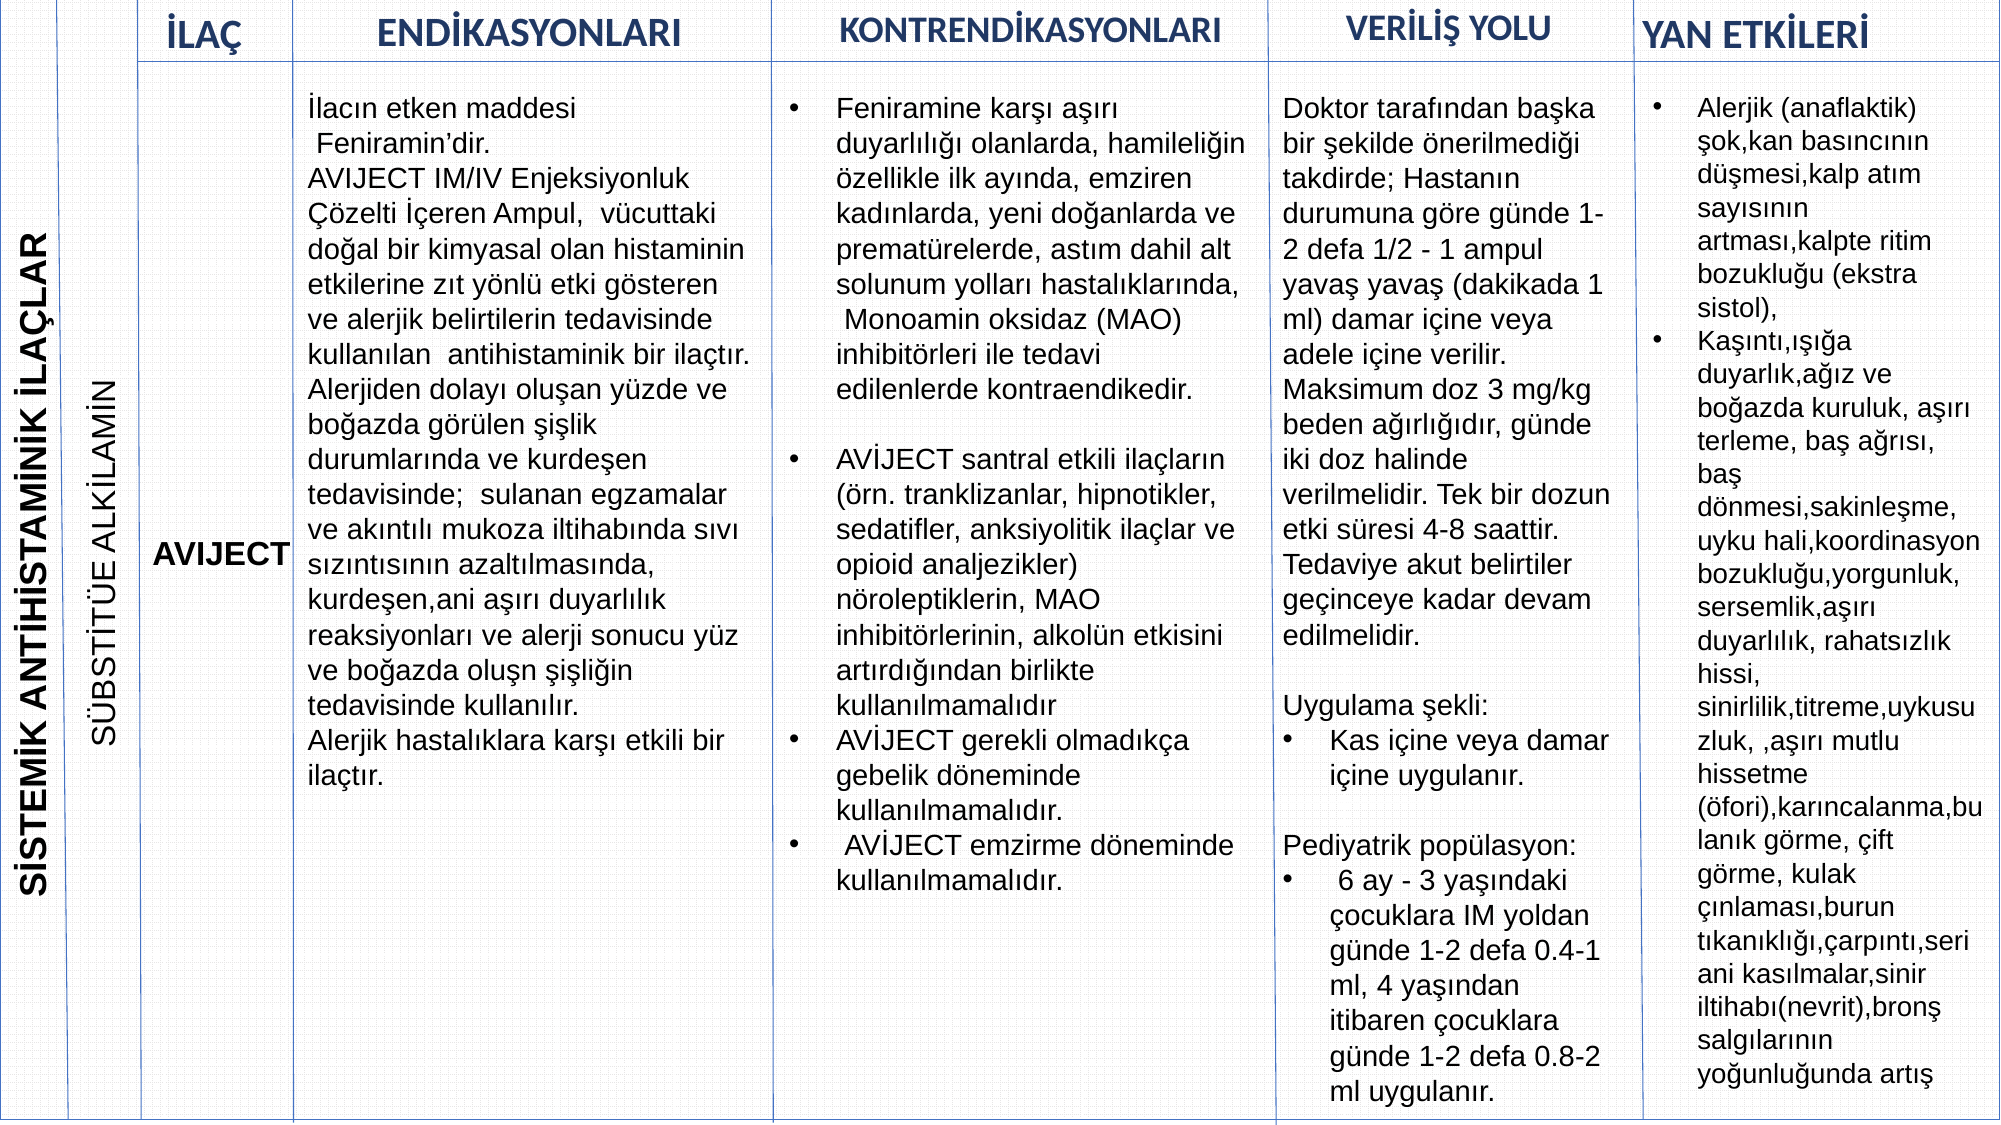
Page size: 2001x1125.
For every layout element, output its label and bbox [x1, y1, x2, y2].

picture [142, 62, 292, 1119]
picture [1277, 62, 1633, 1119]
text_box [0, 0, 2000, 1125]
picture [294, 62, 771, 1119]
picture [294, 0, 771, 61]
picture [774, 62, 1267, 1119]
picture [1644, 0, 1999, 61]
picture [142, 0, 292, 61]
picture [1, 0, 56, 1119]
picture [774, 0, 1267, 61]
picture [1644, 62, 1999, 1119]
picture [69, 0, 137, 1119]
picture [1277, 0, 1633, 61]
